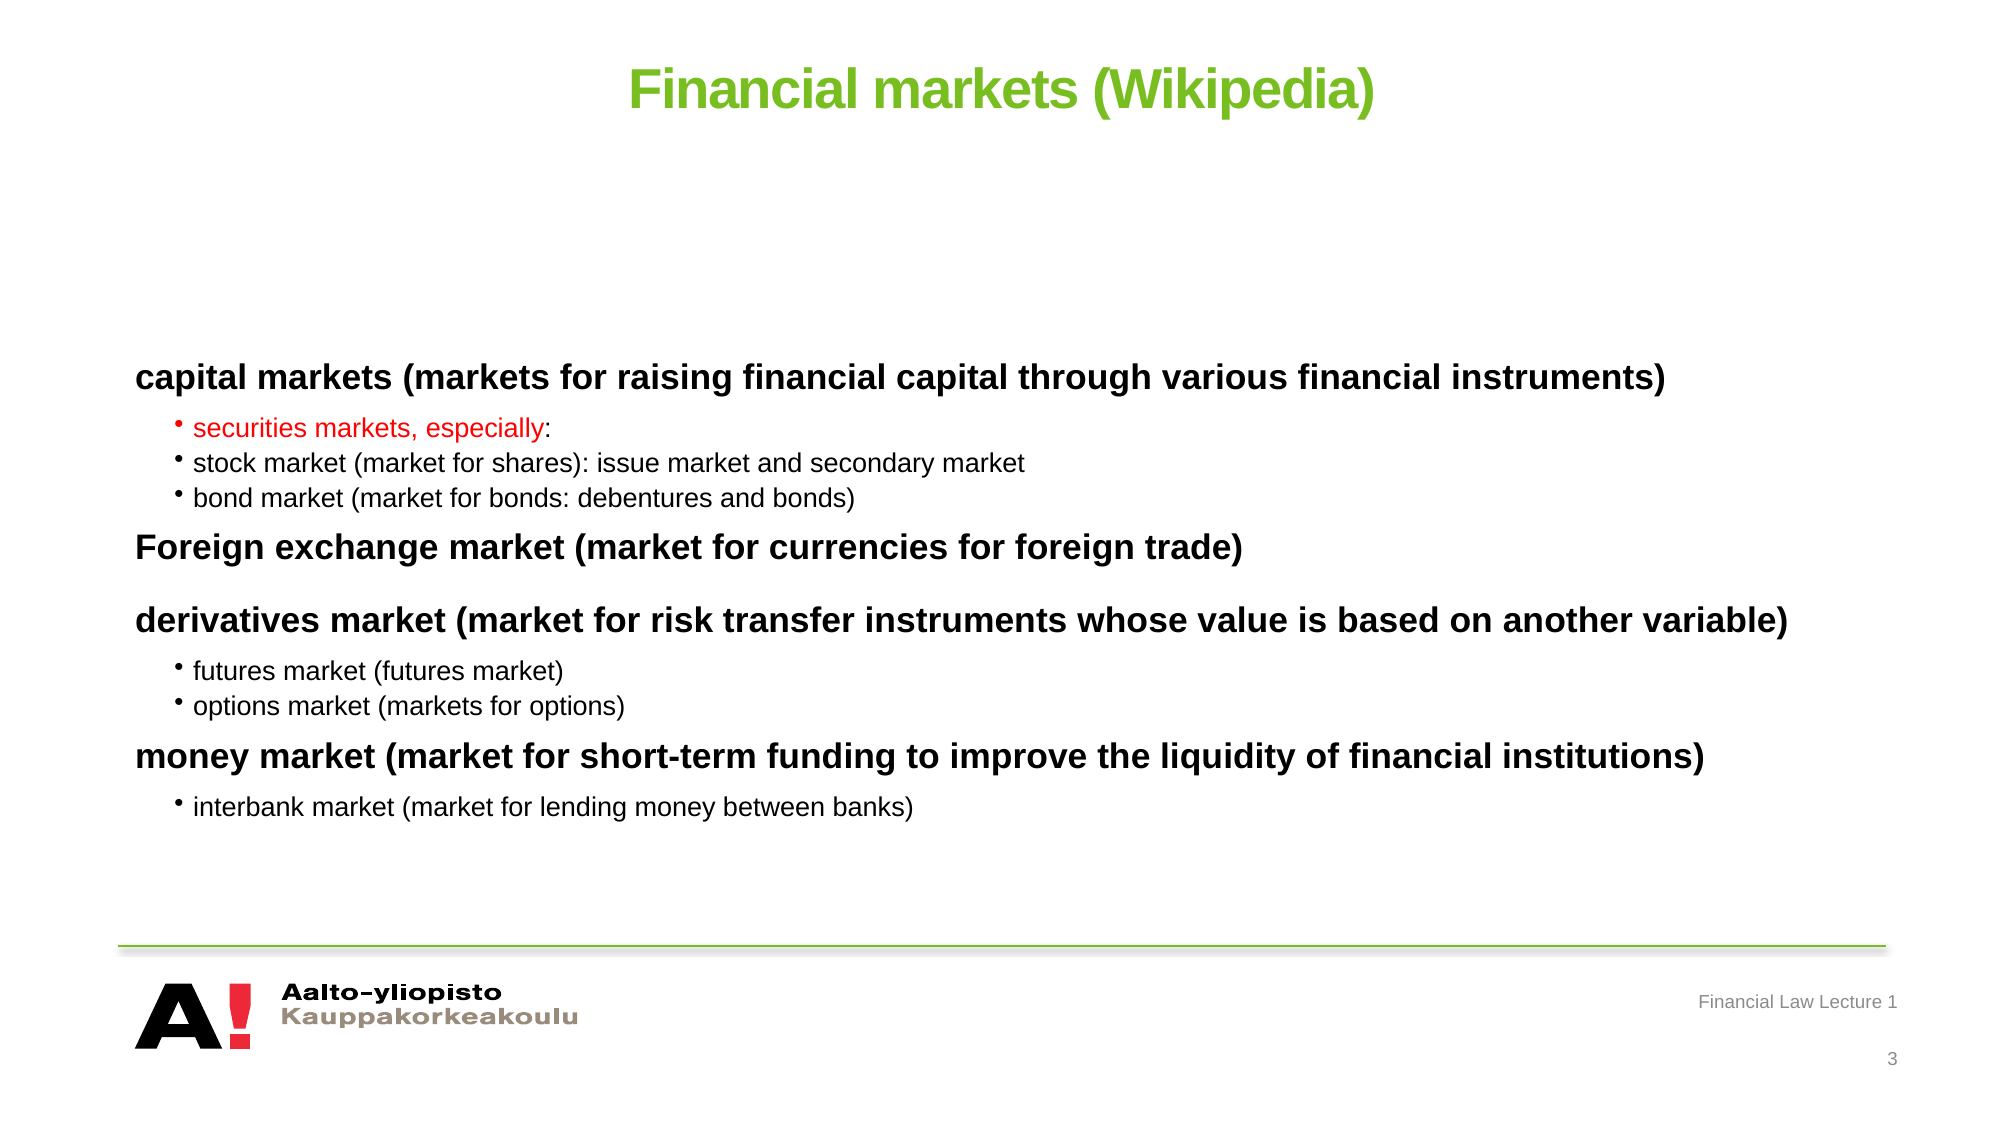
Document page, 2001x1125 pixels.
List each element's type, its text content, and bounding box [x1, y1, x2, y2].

footer Financial Law Lecture 1 [1106, 987, 1898, 1014]
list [117, 276, 1887, 906]
title Financial markets (Wikipedia) [118, 62, 1887, 259]
slide_number 3 [1106, 1044, 1898, 1071]
